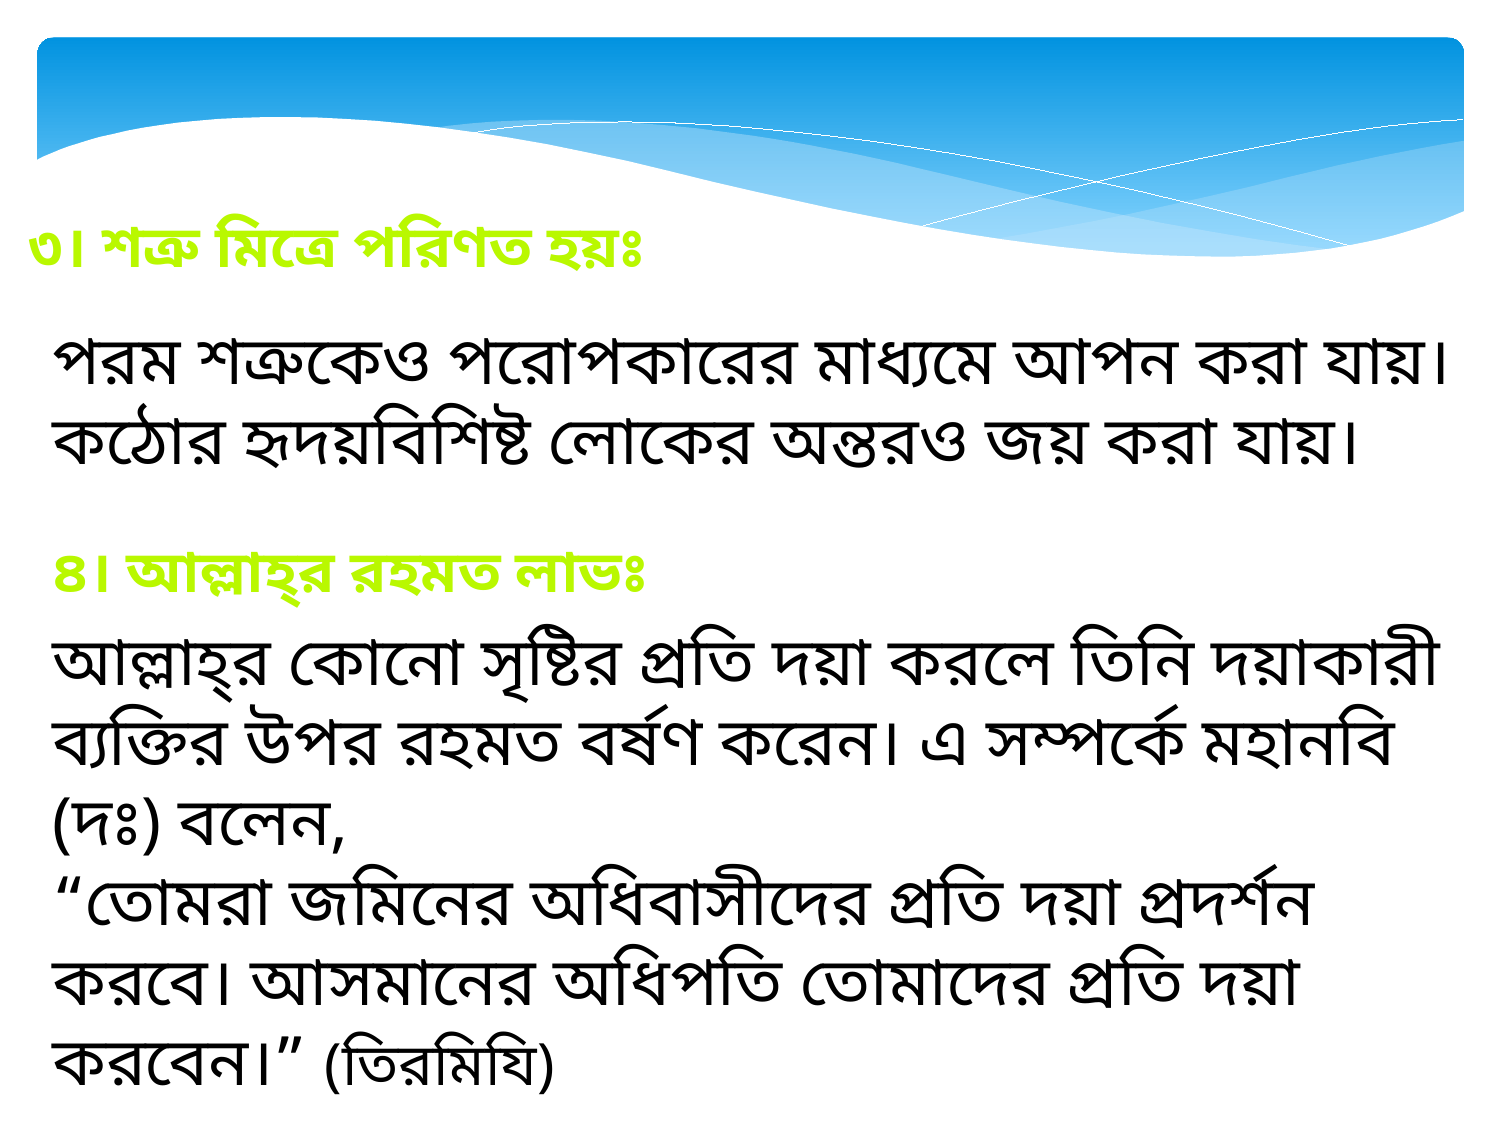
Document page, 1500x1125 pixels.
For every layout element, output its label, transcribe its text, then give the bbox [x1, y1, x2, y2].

text_box পরম শত্রুকেও পরোপকারের মাধ্যমে আপন করা যায়।কঠোর হৃদয়বিশিষ্ট লোকের অন্তরও জয় করা যায়। [37, 310, 1475, 486]
text_box ৩। শত্রু মিত্রে পরিণত হয়ঃ [12, 201, 1063, 287]
text_box ৪। আল্লাহ্‌র রহমত লাভঃ [37, 526, 1088, 611]
text_box আল্লাহ্‌র কোনো সৃষ্টির প্রতি দয়া করলে তিনি দয়াকারী ব্যক্তির উপর রহমত বর্ষণ করেন। এ সম্পর্কে মহানবি (দঃ) বলেন, “তোমরা জমিনের অধিবাসীদের প্রতি দয়া প্রদর্শন করবে। আসমানের অধিপতি তোমাদের প্রতি দয়া করবেন।” (তিরমিযি) [37, 611, 1475, 1107]
